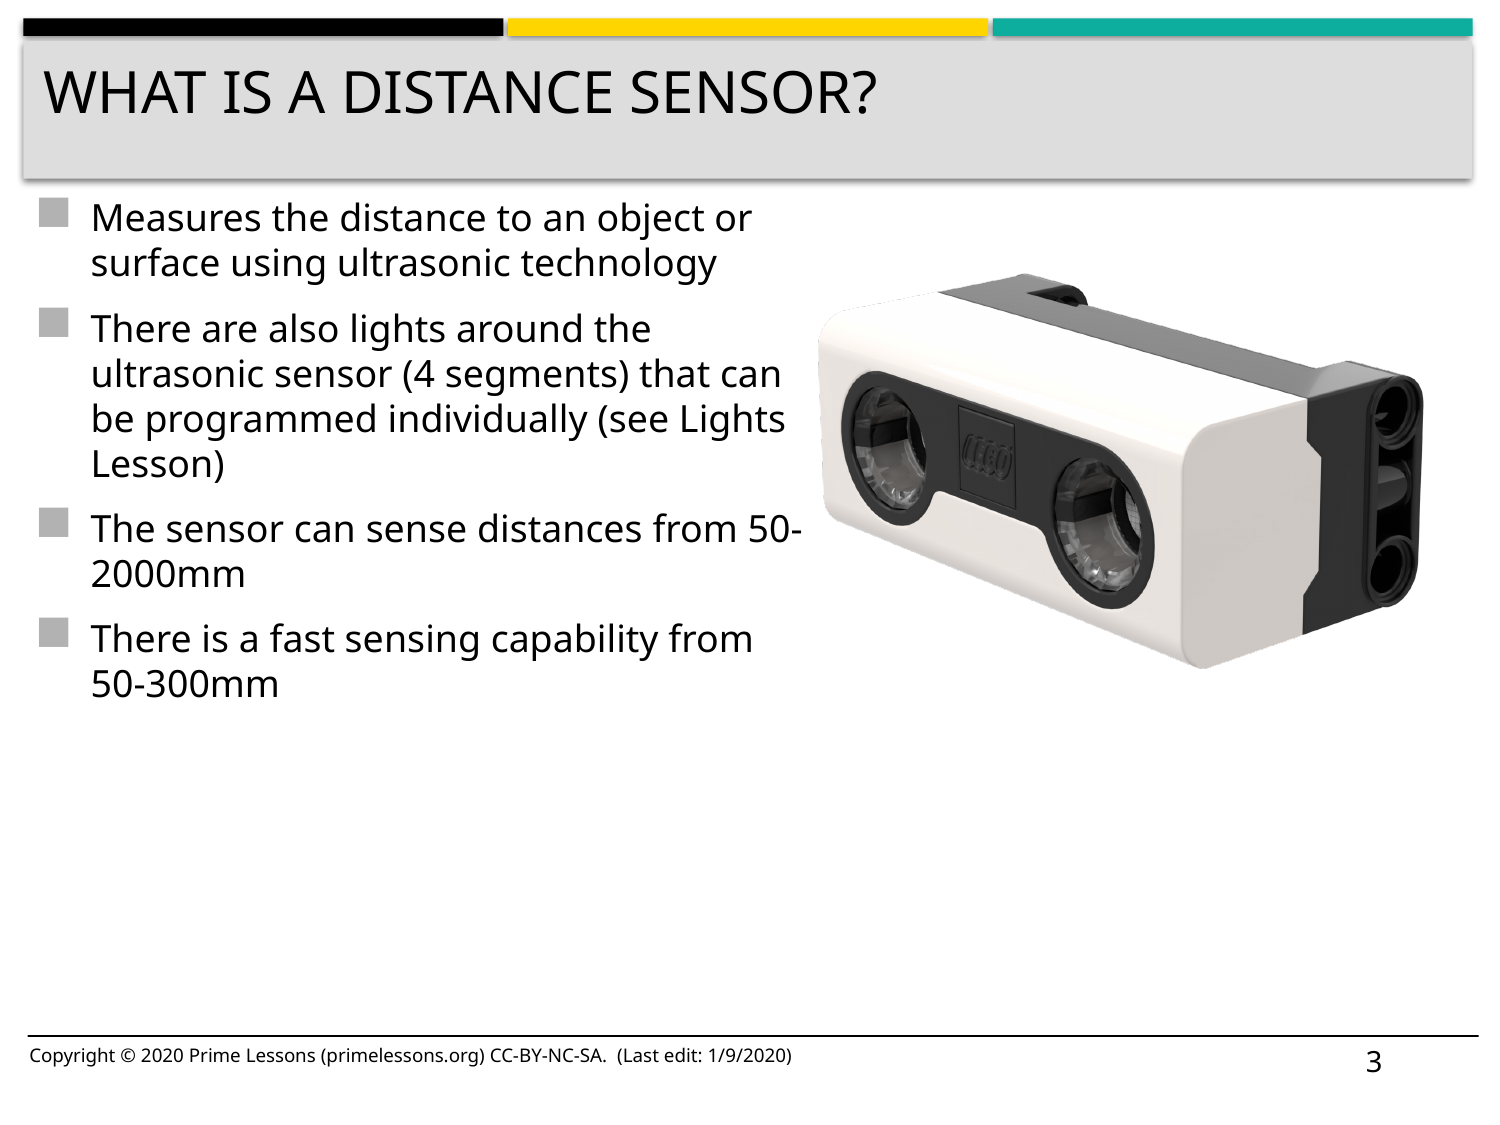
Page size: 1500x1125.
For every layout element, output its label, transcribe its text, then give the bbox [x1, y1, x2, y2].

text_box Measures the distance to an object or surface using ultrasonic technology There are also lights around the ultrasonic sensor (4 segments) that can be programmed individually (see Lights Lesson) The sensor can sense distances from 50-2000mm There is a fast sensing capability from 50-300mm [25, 186, 827, 1021]
picture [801, 264, 1433, 683]
title What is a distance sensor? [28, 48, 1464, 172]
slide_number 3 [1351, 1036, 1478, 1097]
footer Copyright © 2020 Prime Lessons (primelessons.org) CC-BY-NC-SA. (Last edit: 1/9/2020) [14, 1036, 814, 1097]
